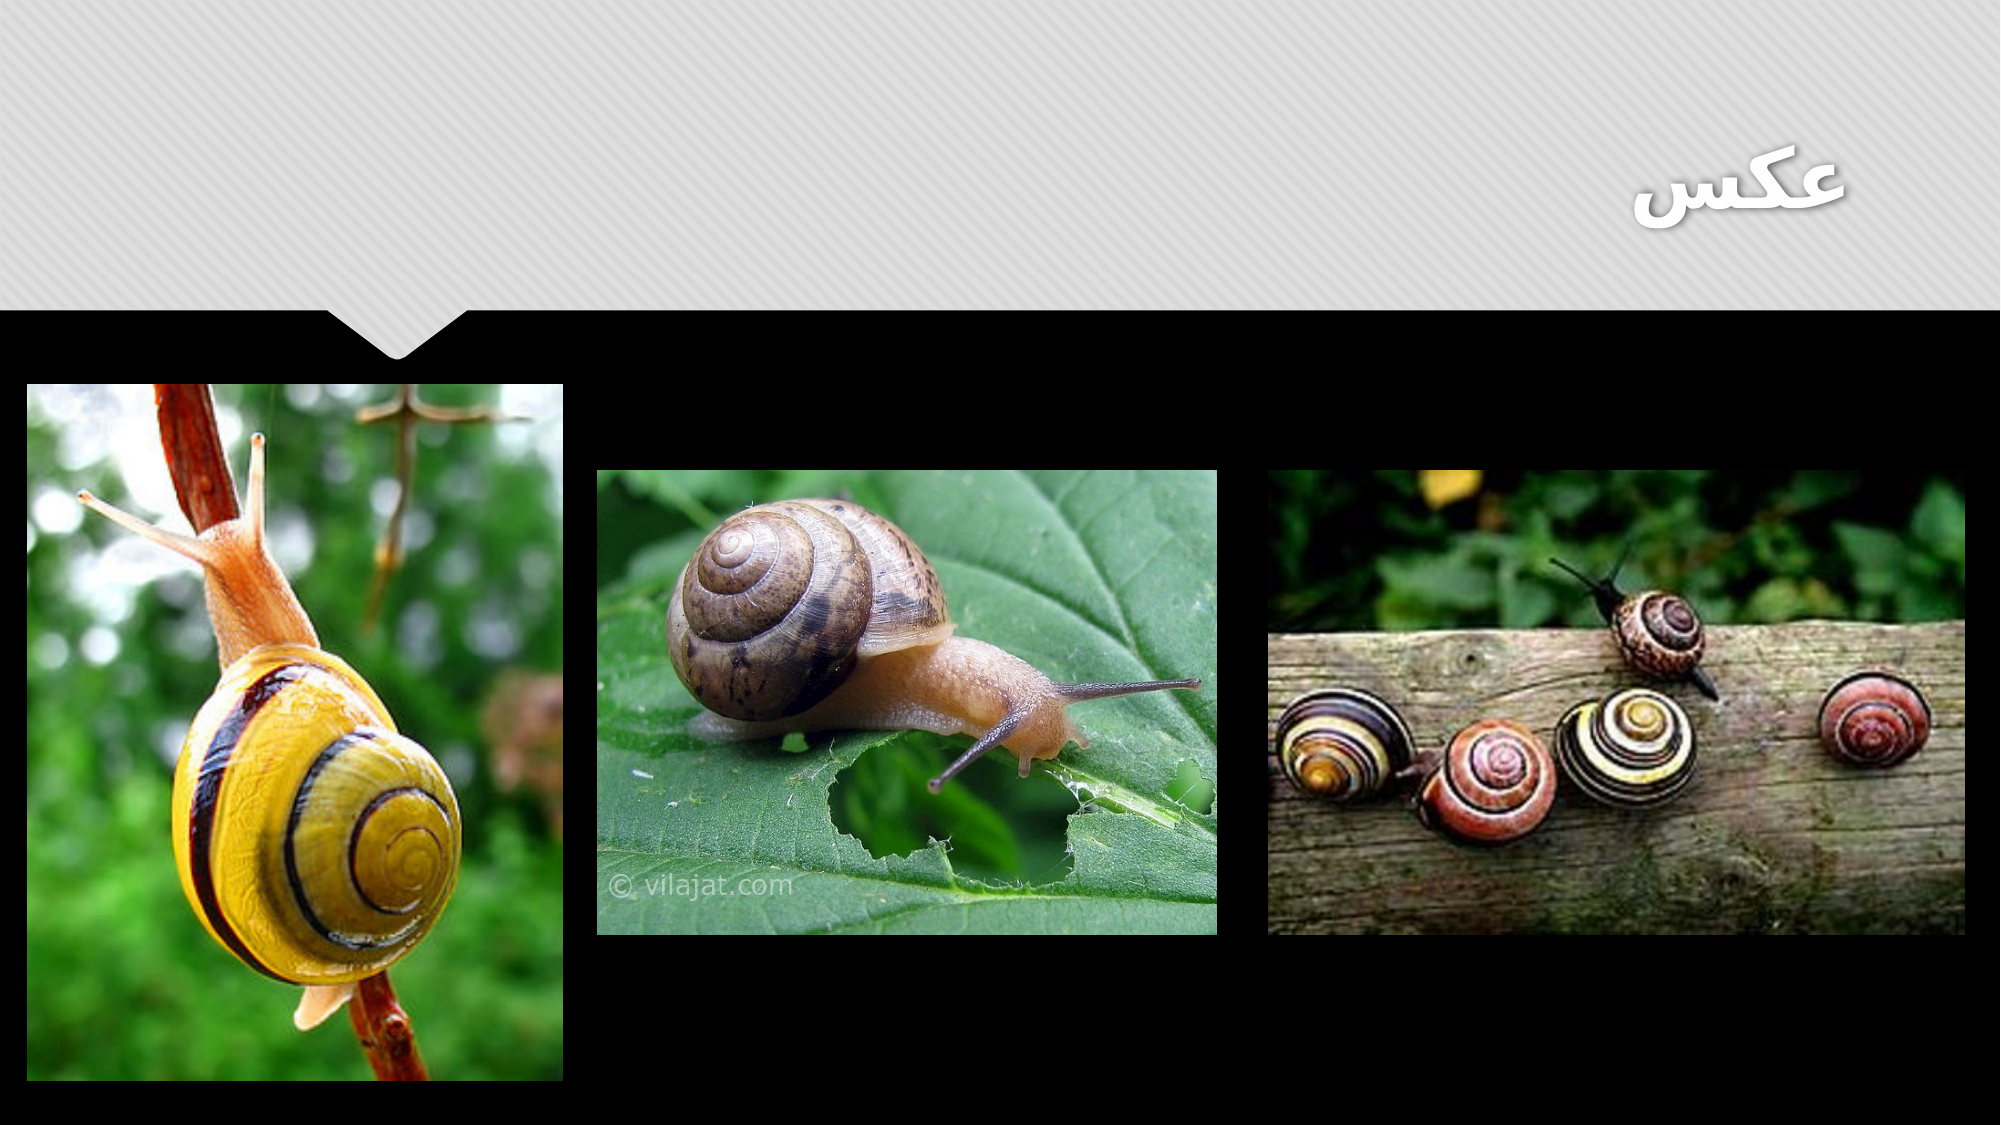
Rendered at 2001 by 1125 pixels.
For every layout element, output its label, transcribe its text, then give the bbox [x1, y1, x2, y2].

picture [1268, 470, 1965, 935]
title عکس [132, 73, 1868, 233]
picture [597, 470, 1217, 935]
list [27, 384, 564, 1081]
